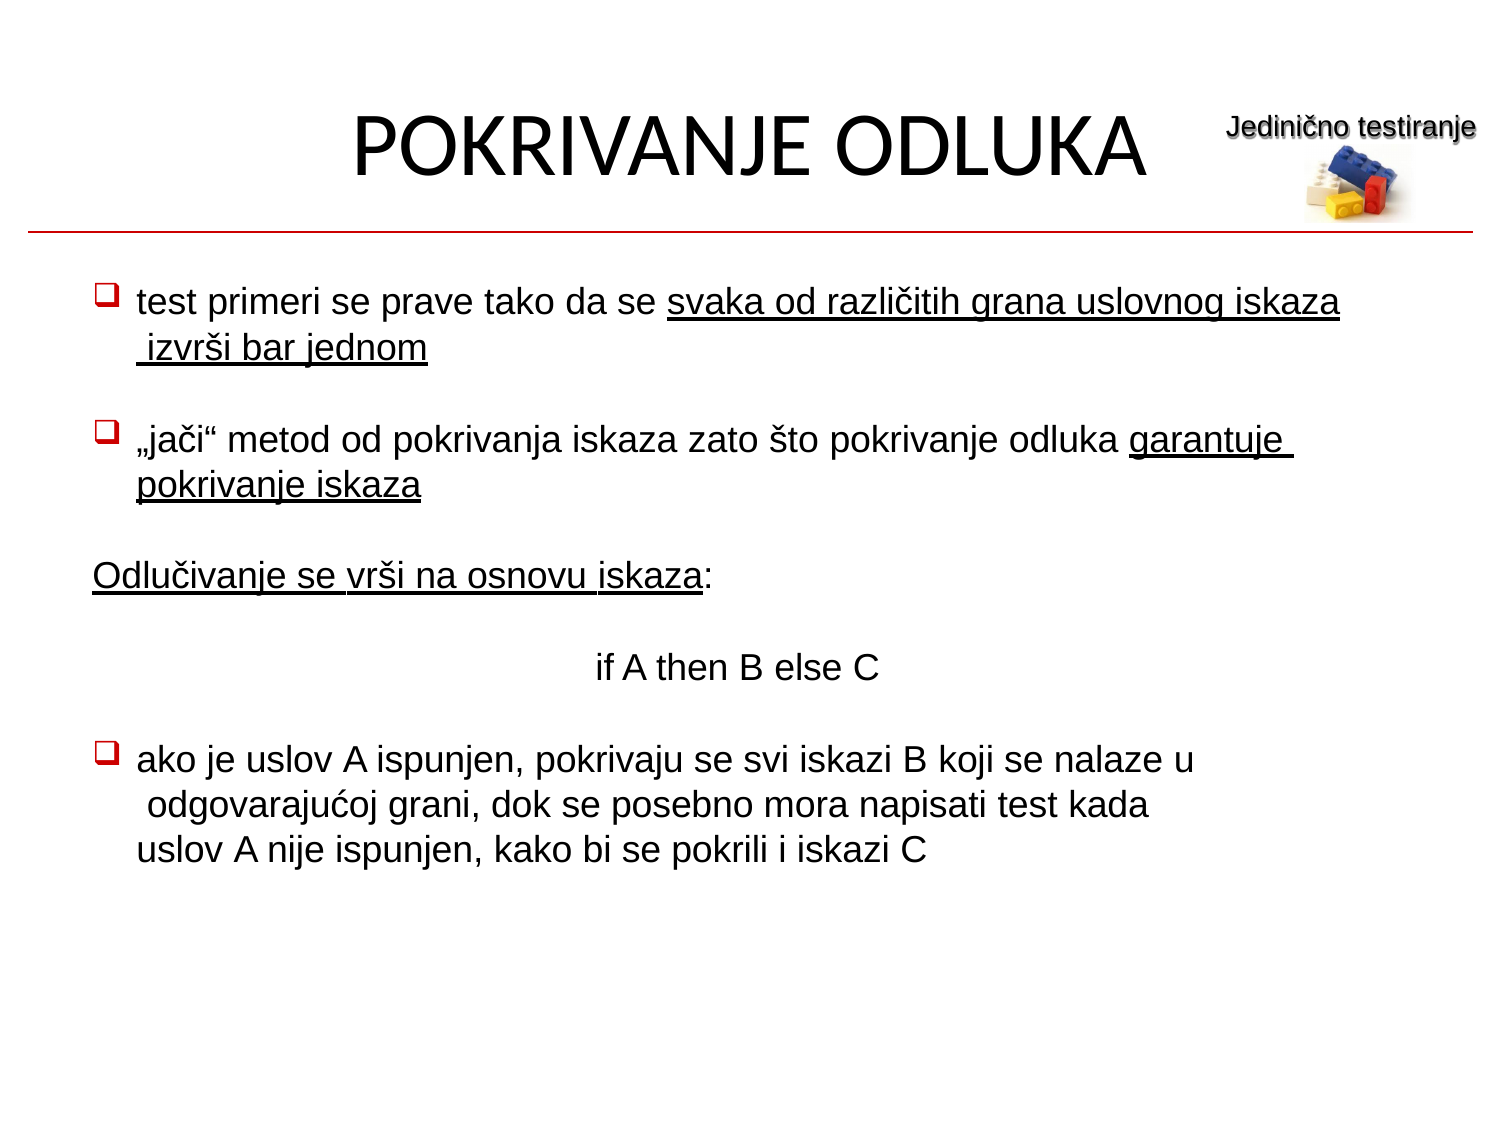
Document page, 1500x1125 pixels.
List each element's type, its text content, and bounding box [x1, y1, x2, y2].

text_box Jedinično testiranje [1223, 107, 1478, 143]
title POKRIVANJE ODLUKA [74, 44, 1425, 231]
text_box [1206, 98, 1497, 165]
text_box test primeri se prave tako da se svaka od različitih grana uslovnog iskaza izvrši bar jednom „jači“ metod od pokrivanja iskaza zato što pokrivanje odluka garantuje pokrivanje iskaza Odlučivanje se vrši na osnovu iskaza: if A then B else C ako je uslov A ispunjen, pokrivaju se svi iskazi B koji se nalaze u odgovarajućoj grani, dok se posebno mora napisati test kada uslov A nije ispunjen, kako bi se pokrili i iskazi C [90, 277, 1351, 871]
text_box [1304, 144, 1416, 223]
